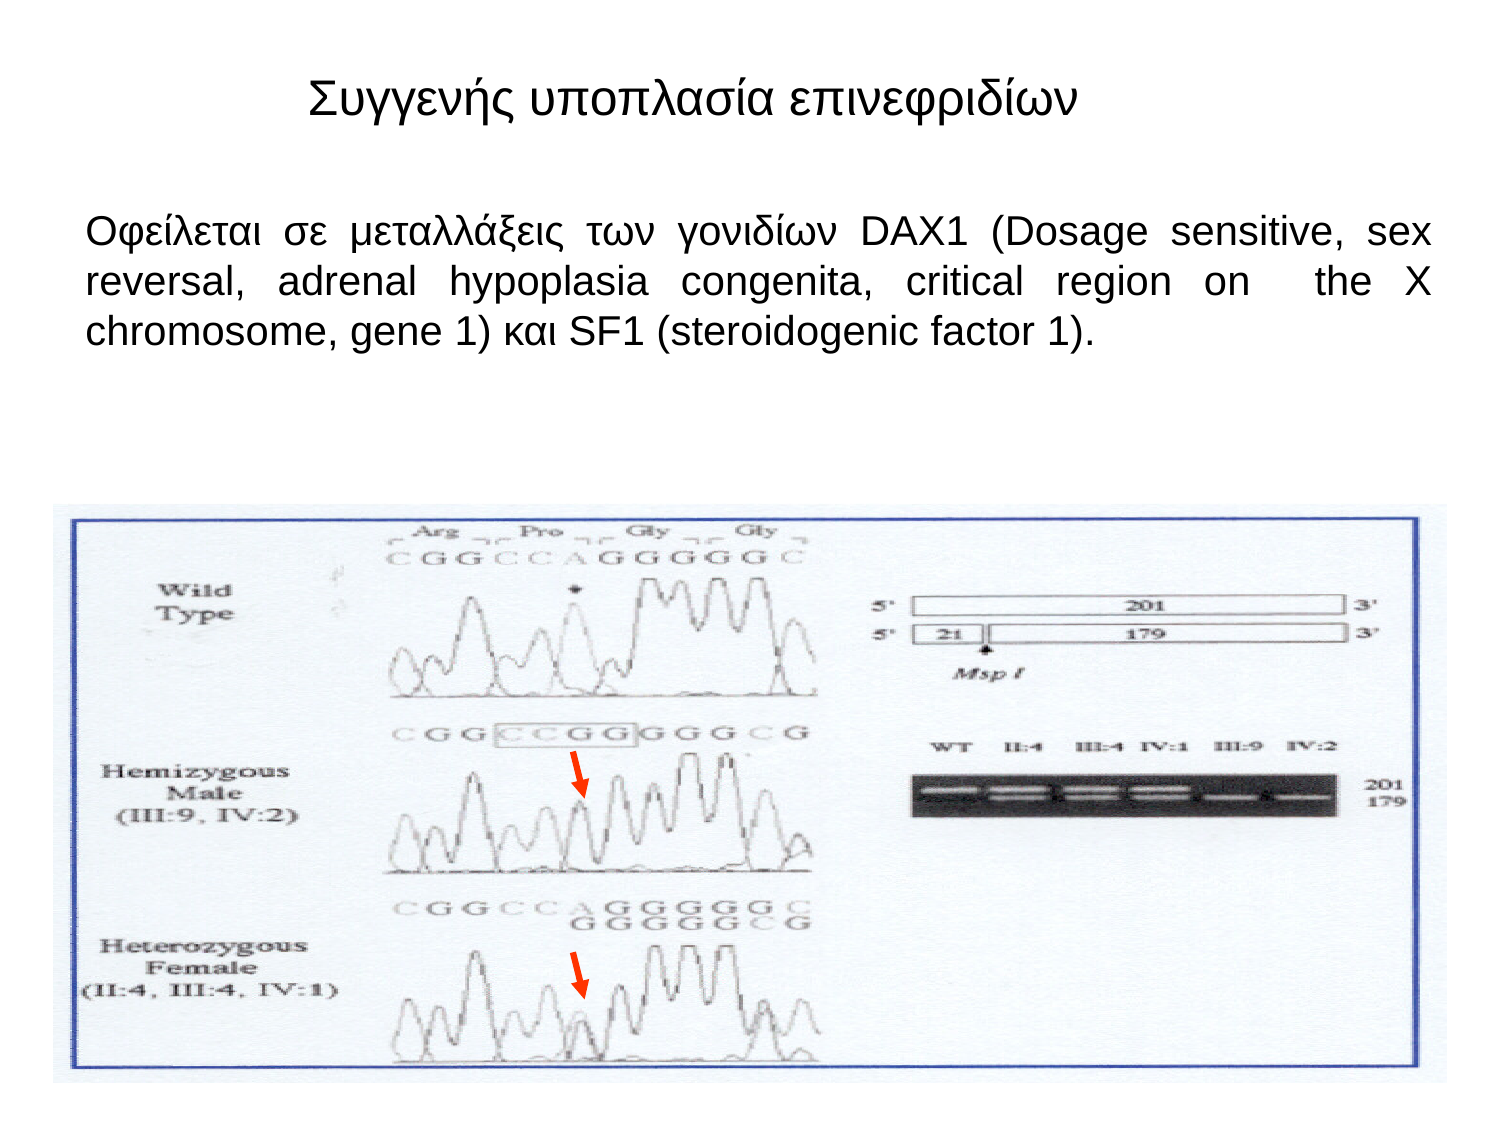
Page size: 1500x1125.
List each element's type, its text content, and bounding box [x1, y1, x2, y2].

picture [52, 503, 1448, 1083]
text_box Συγγενής υποπλασία επινεφριδίων [292, 58, 1500, 134]
text_box Oφείλεται σε μεταλλάξεις των γονιδίων DAX1 (Dosage sensitive, sex reversal, adrenal hypoplasia congenita, critical region on the X chromosome, gene 1) και SF1 (steroidogenic factor 1). [70, 196, 1447, 362]
